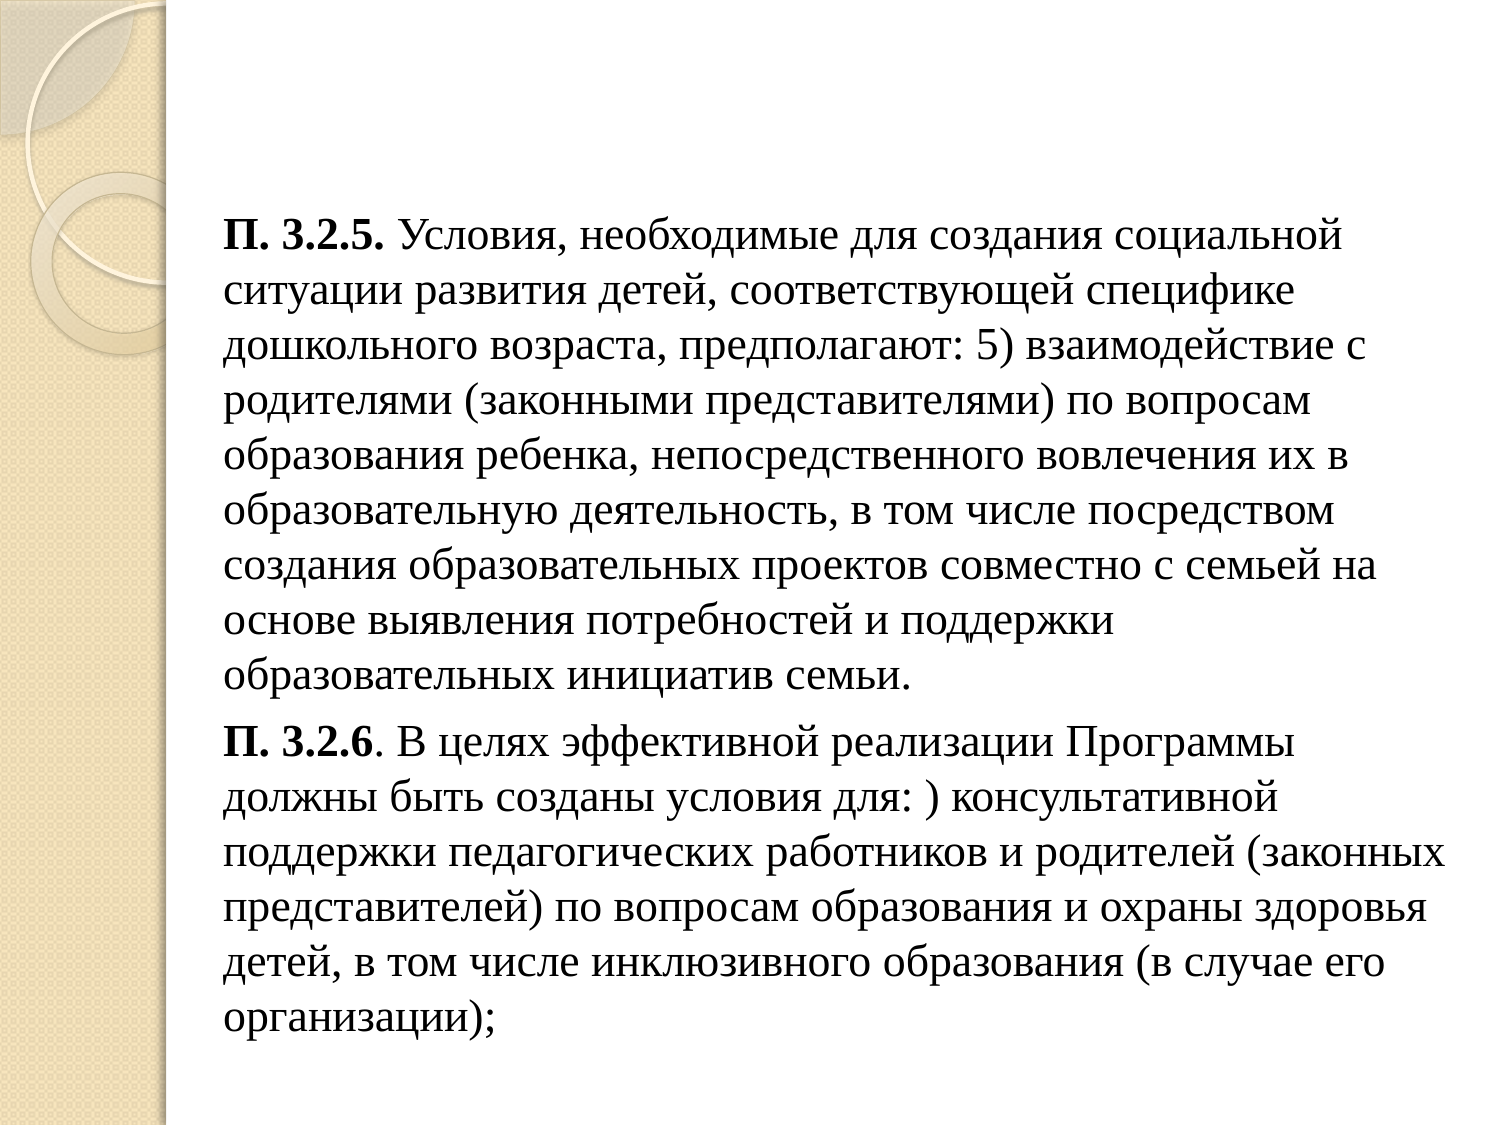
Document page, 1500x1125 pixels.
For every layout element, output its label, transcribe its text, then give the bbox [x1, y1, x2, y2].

list П. 3.2.5. Условия, необходимые для создания социальной ситуации развития детей, соответствующей специфике дошкольного возраста, предполагают: 5) взаимодействие с родителями (законными представителями) по вопросам образования ребенка, непосредственного вовлечения их в образовательную деятельность, в том числе посредством создания образовательных проектов совместно с семьей на основе выявления потребностей и поддержки образовательных инициатив семьи. П. 3.2.6. В целях эффективной реализации Программы должны быть созданы условия для: ) консультативной поддержки педагогических работников и родителей (законных представителей) по вопросам образования и охраны здоровья детей, в том числе инклюзивного образования (в случае его организации); [194, 196, 1466, 1083]
